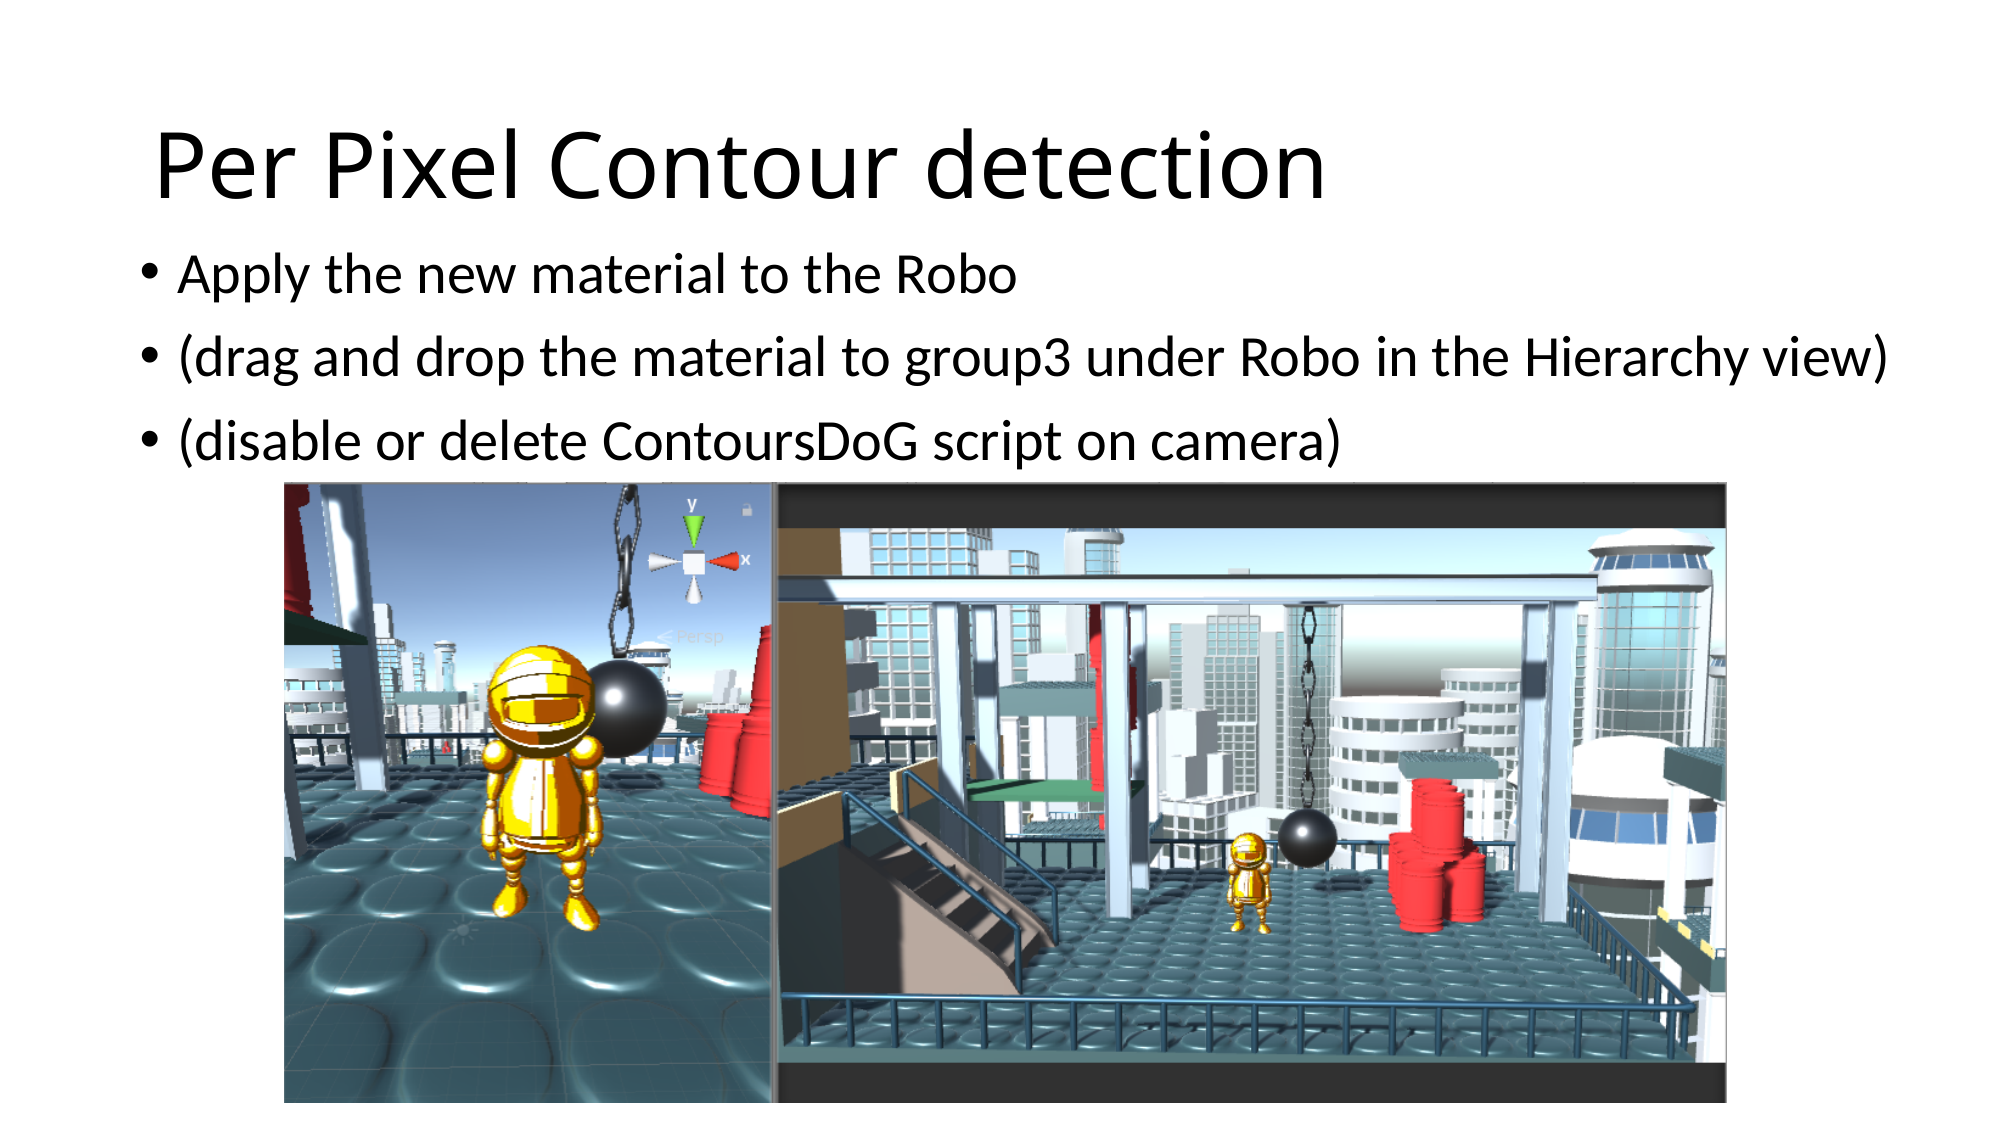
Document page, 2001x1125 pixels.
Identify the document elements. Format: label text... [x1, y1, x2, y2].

picture [284, 482, 1727, 1103]
title Per Pixel Contour detection [137, 59, 1863, 235]
list Apply the new material to the Robo (drag and drop the material to group3 under Robo in the Hierarchy view) (disable or delete ContoursDoG script on camera) [124, 235, 1933, 949]
